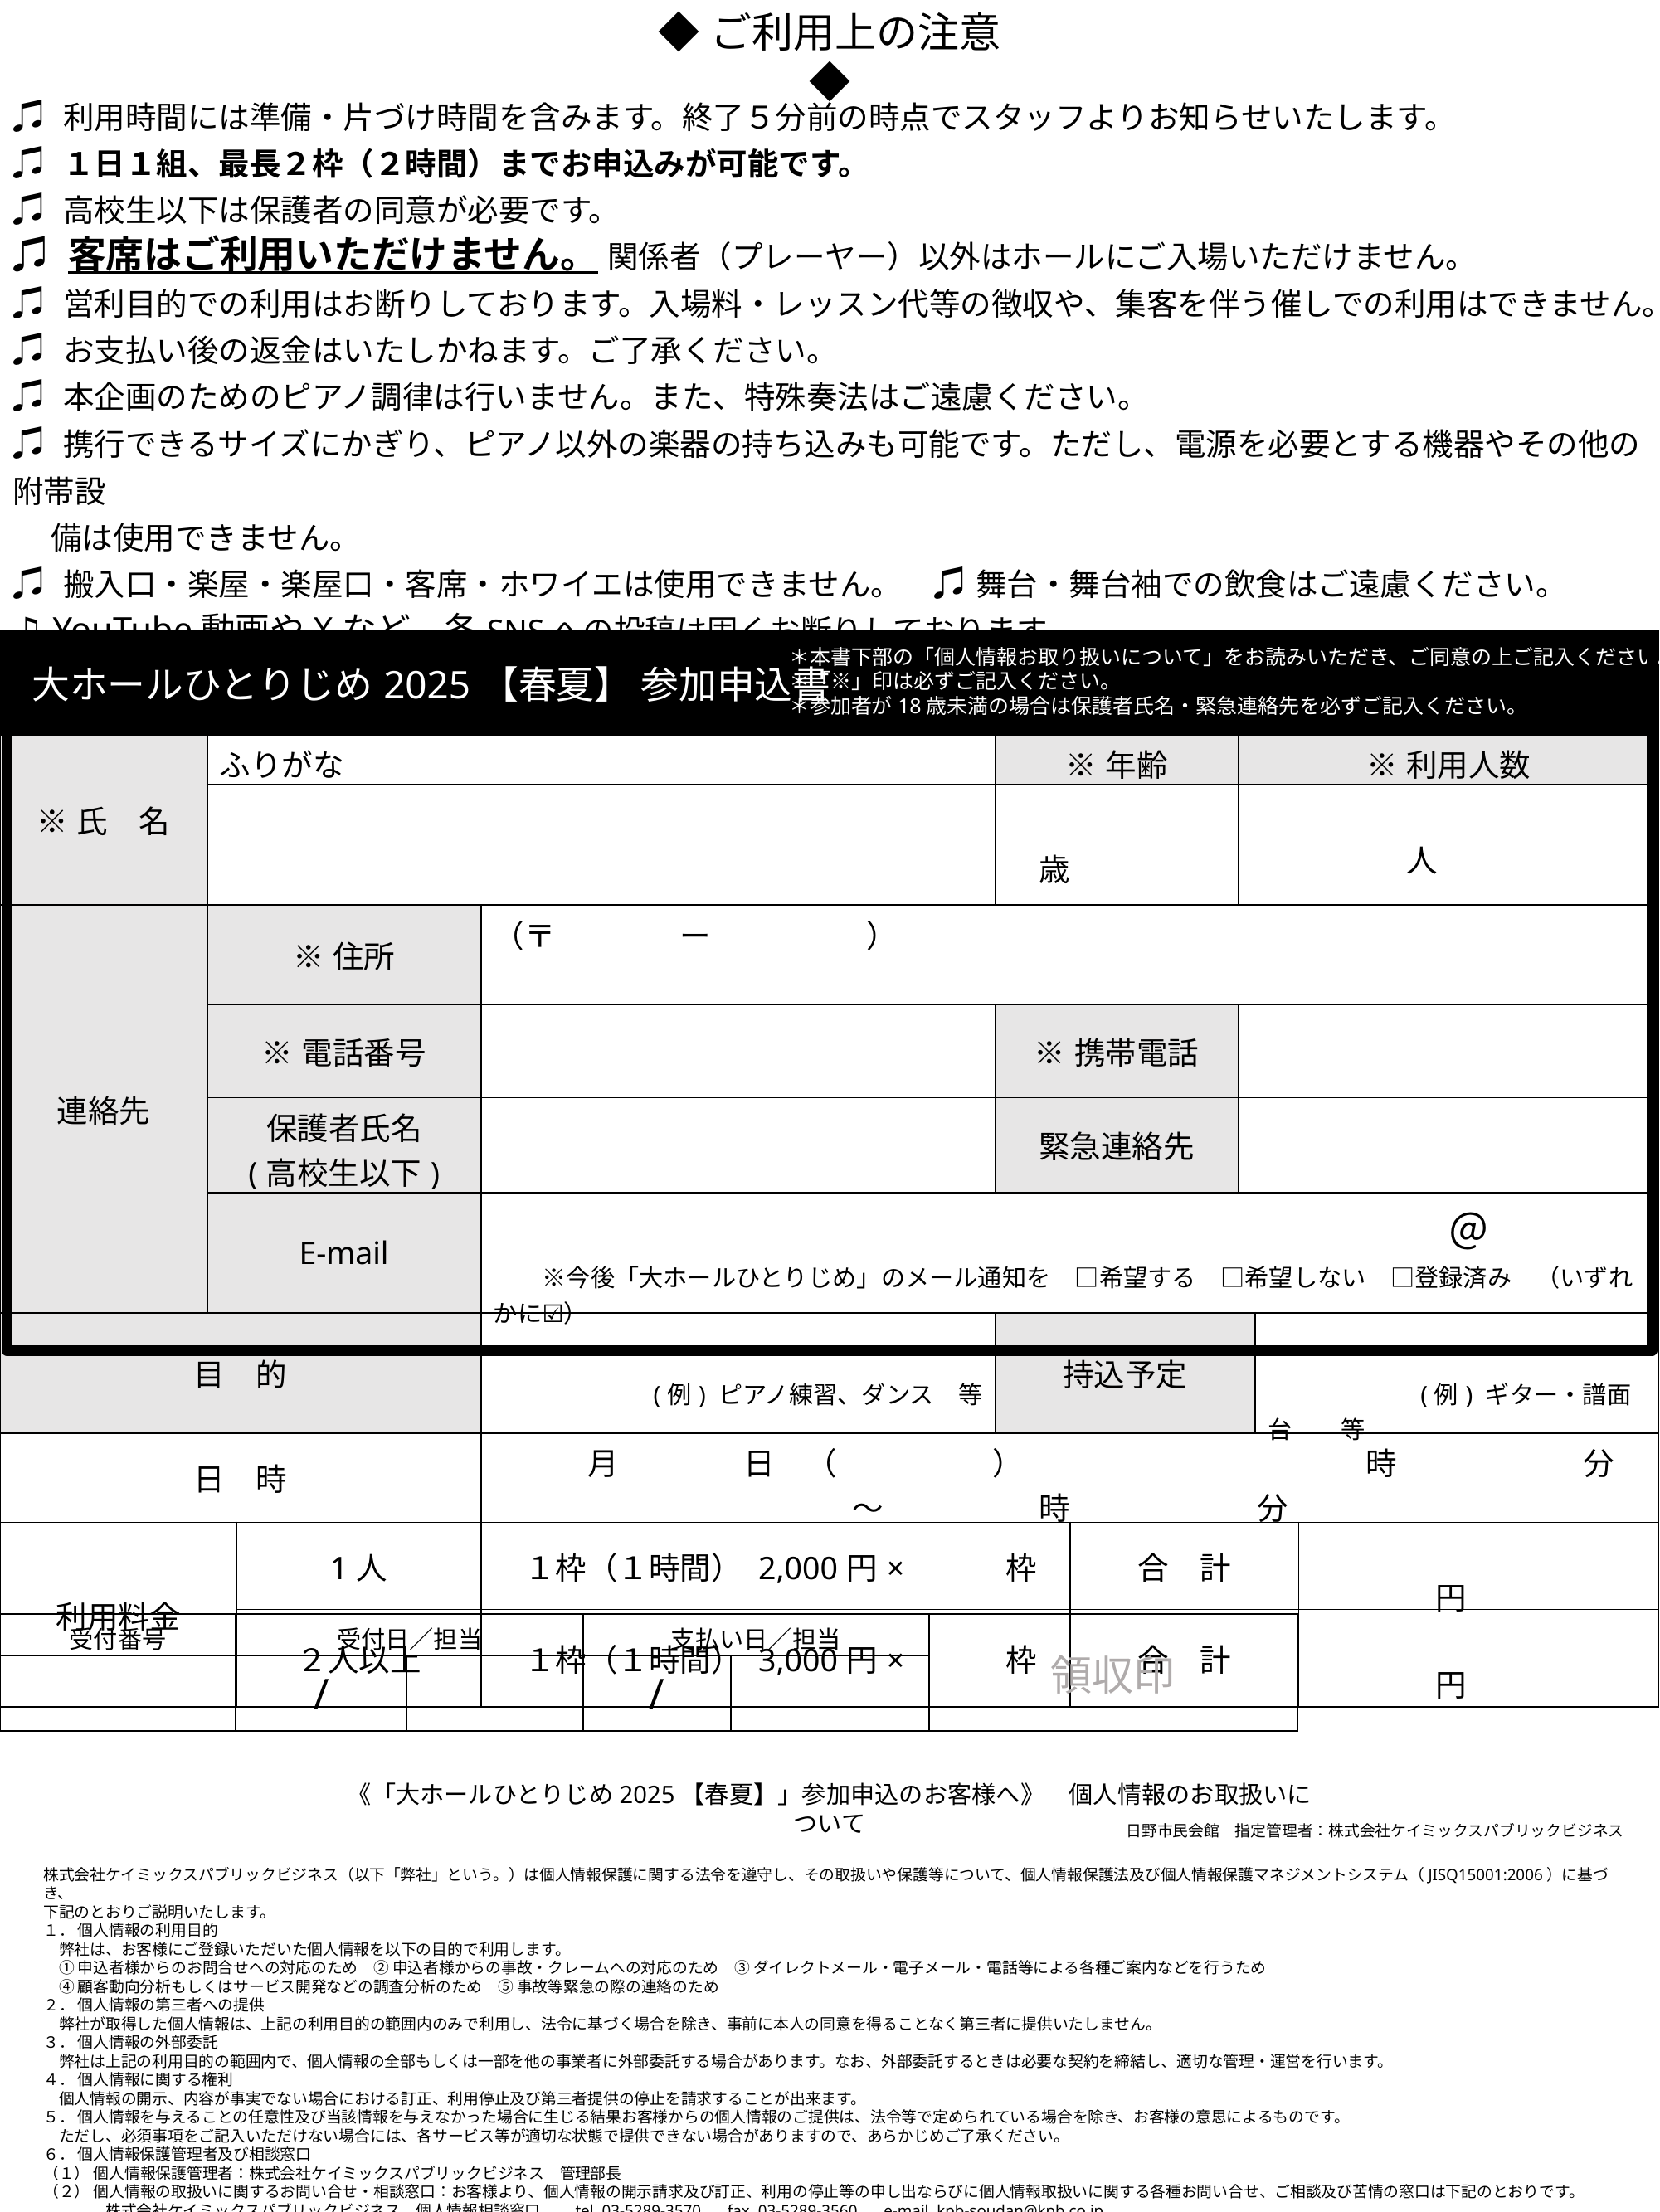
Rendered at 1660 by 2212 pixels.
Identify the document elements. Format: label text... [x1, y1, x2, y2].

text_box 《「大ホールひとりじめ2025【春夏】」参加申込のお客様へ》 個人情報のお取扱いについて [324, 1773, 1336, 1844]
table_cell 合 計 [1071, 1523, 1298, 1609]
table_cell ※利用人数 [1653, 736, 1658, 784]
table_header 支払い日／担当 [584, 1615, 928, 1655]
table_cell ※氏 名 [1, 736, 7, 904]
table_cell [1653, 1005, 1658, 1097]
table_header 受付日／担当 [236, 1615, 582, 1655]
table_cell (例) ギター・譜面台 等 [1256, 1314, 1658, 1432]
table_cell 日 時 [1, 1434, 480, 1522]
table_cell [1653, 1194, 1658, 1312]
table_cell 目 的 [1, 1314, 480, 1432]
table_cell 月 日 （ ） 時 分 ～ 時 分 [482, 1434, 1658, 1522]
table_cell 1人 [237, 1523, 480, 1609]
text_box 株式会社ケイミックスパブリックビジネス（以下「弊社」という。）は個人情報保護に関する法令を遵守し、その取扱いや保護等について、個人情報保護法及び個人情報保護マネジメントシステム（JISQ15001:2006）に基づき、 下記のとおりご説明いたします。 １． 個人情報の利用目的 弊社は、お客様にご登録いただいた個人情報を以下の目的で利用します。 ① 申込者様からのお問合せへの対応のため ② 申込者様からの事故・クレームへの対応のため ③ ダイレクトメール・電子メール・電話等による各種ご案内などを行うため ④ 顧客動向分析もしくはサービス開発などの調査分析のため ⑤ 事故等緊急の際の連絡のため ２． 個人情報の第三者への提供 弊社が取得した個人情報は、上記の利用目的の範囲内のみで利用し、法令に基づく場合を除き、事前に本人の同意を得ることなく第三者に提供いたしません。 ３． 個人情報の外部委託 弊社は上記の利用目的の範囲内で、個人情報の全部もしくは一部を他の事業者に外部委託する場合があります。なお、外部委託するときは必要な契約を締結し、適切な管理・運営を行います。 ４． 個人情報に関する権利 個人情報の開示、内容が事実でない場合における訂正、利用停止及び第三者提供の停止を請求することが出来ます。 ５． 個人情報を与えることの任意性及び当該情報を与えなかった場合に生じる結果お客様からの個人情報のご提供は、法令等で定められている場合を除き、お客様の意思によるものです。 ただし、必須事項をご記入いただけない場合には、各サービス等が適切な状態で提供できない場合がありますので、あらかじめご了承ください。 ６． 個人情報保護管理者及び相談窓口 （１） 個人情報保護管理者：株式会社ケイミックスパブリックビジネス 管理部長 （２） 個人情報の取扱いに関するお問い合せ・相談窓口：お客様より、個人情報の開示請求及び訂正、利用の停止等の申し出ならびに個人情報取扱いに関する各種お問い合せ、ご相談及び苦情の窓口は下記のとおりです。 株式会社ケイミックスパブリックビジネス 個人情報相談窓口 tel. 03-5289-3570 fax. 03-5289-3560 e-mail. kpb-soudan@kpb.co.jp [31, 1859, 1628, 2212]
table_cell [1653, 1098, 1658, 1192]
table_cell 連絡先 [1, 906, 7, 1312]
table_cell 円 [1299, 1523, 1658, 1609]
table_cell 合 計 [1071, 1610, 1298, 1613]
table_cell (例) ピアノ練習、ダンス 等 [482, 1351, 995, 1432]
table_cell １枠（１時間） 3,000円× 枠 [482, 1610, 1069, 1613]
text_box [7, 637, 1653, 1351]
table_cell 利用料金 [1, 1523, 236, 1613]
table_cell 円 [1299, 1610, 1658, 1706]
text_box ◆ご利用上の注意◆ [626, 0, 1033, 82]
table_header 受付番号 [1, 1615, 235, 1655]
table_cell ２人以上 [237, 1610, 480, 1613]
table_header 領収印 [930, 1615, 1297, 1730]
table_cell （〒 ー ） [1653, 906, 1658, 1004]
table_cell １枠（１時間） 2,000円× 枠 [482, 1523, 1069, 1609]
table_cell [407, 1656, 582, 1730]
table_cell [1, 1656, 235, 1730]
table_cell [732, 1656, 928, 1730]
text_box 日野市民会館 指定管理者：株式会社ケイミックスパブリックビジネス [1113, 1815, 1659, 1846]
table_header 大ホールひとりじめ2025【春夏】 参加申込書 [1, 631, 1658, 734]
table_cell 持込予定 [996, 1351, 1254, 1432]
table_cell 人 [1653, 785, 1658, 904]
text_box ♫ 利用時間には準備・片づけ時間を含みます。終了５分前の時点でスタッフよりお知らせいたします。 ♫ １日１組、最長２枠（２時間）までお申込みが可能です。 ♫ 高校生以下は保護者の同意が必要です。 ♫ 客席はご利用いただけません。 関係者（プレーヤー）以外はホールにご入場いただけません。 ♫ 営利目的での利用はお断りしております。入場料・レッスン代等の徴収や、集客を伴う催しでの利用はできません。 ♫ お支払い後の返金はいたしかねます。ご了承ください。 ♫ 本企画のためのピアノ調律は行いません。また、特殊奏法はご遠慮ください。 ♫ 携行できるサイズにかぎり、ピアノ以外の楽器の持ち込みも可能です。ただし、電源を必要とする機器やその他の附帯設 備は使用できません。 ♫ 搬入口・楽屋・楽屋口・客席・ホワイエは使用できません。 ♫ 舞台・舞台袖での飲食はご遠慮ください。 ♫ YouTube動画やXなど、各SNSへの投稿は固くお断りしております。 [0, 82, 1659, 630]
table_cell / [584, 1656, 730, 1730]
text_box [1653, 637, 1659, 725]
table_cell / [236, 1656, 406, 1730]
